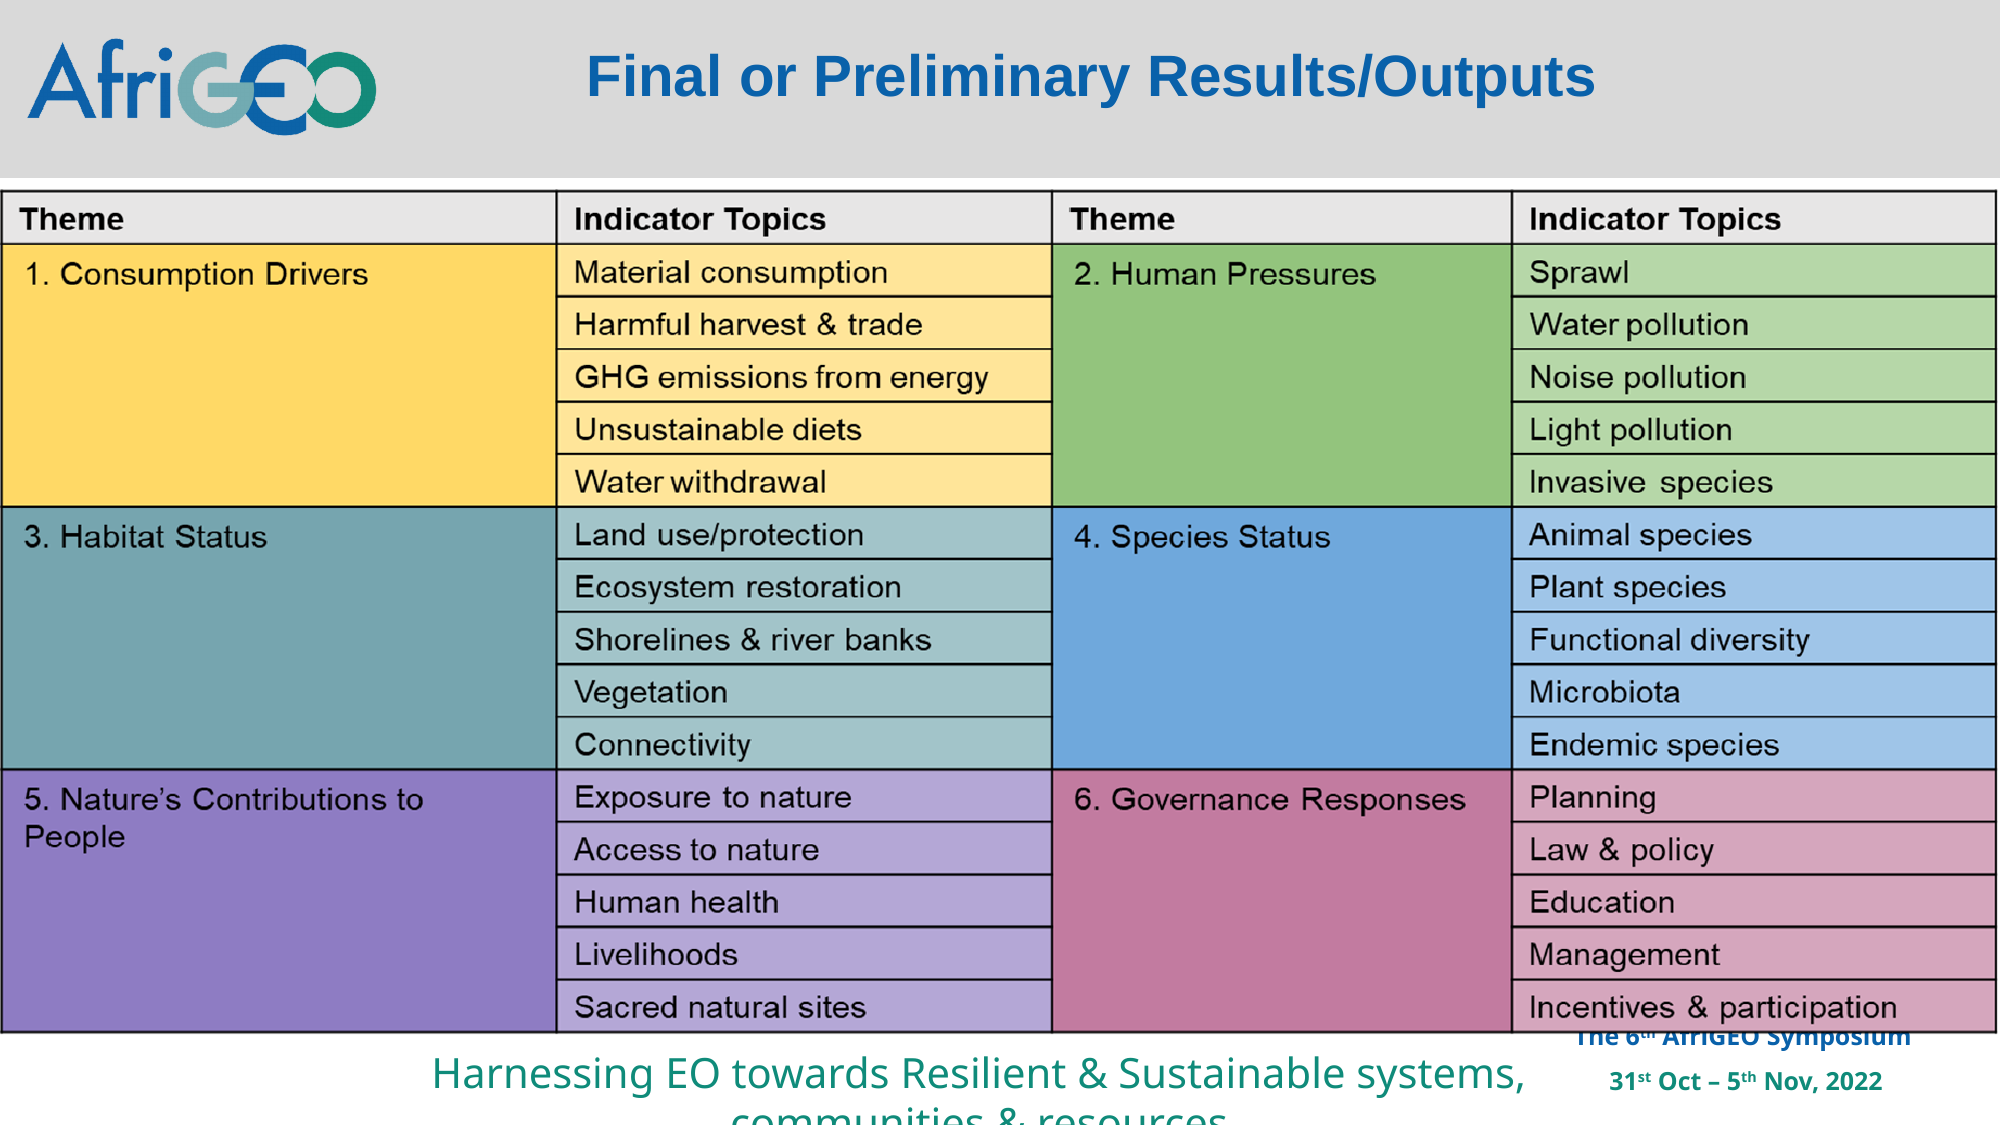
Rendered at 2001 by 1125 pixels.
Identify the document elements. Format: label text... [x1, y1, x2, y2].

text_box Final or Preliminary Results/Outputs [554, 30, 1631, 116]
picture [0, 189, 2000, 1044]
picture [14, 20, 392, 152]
